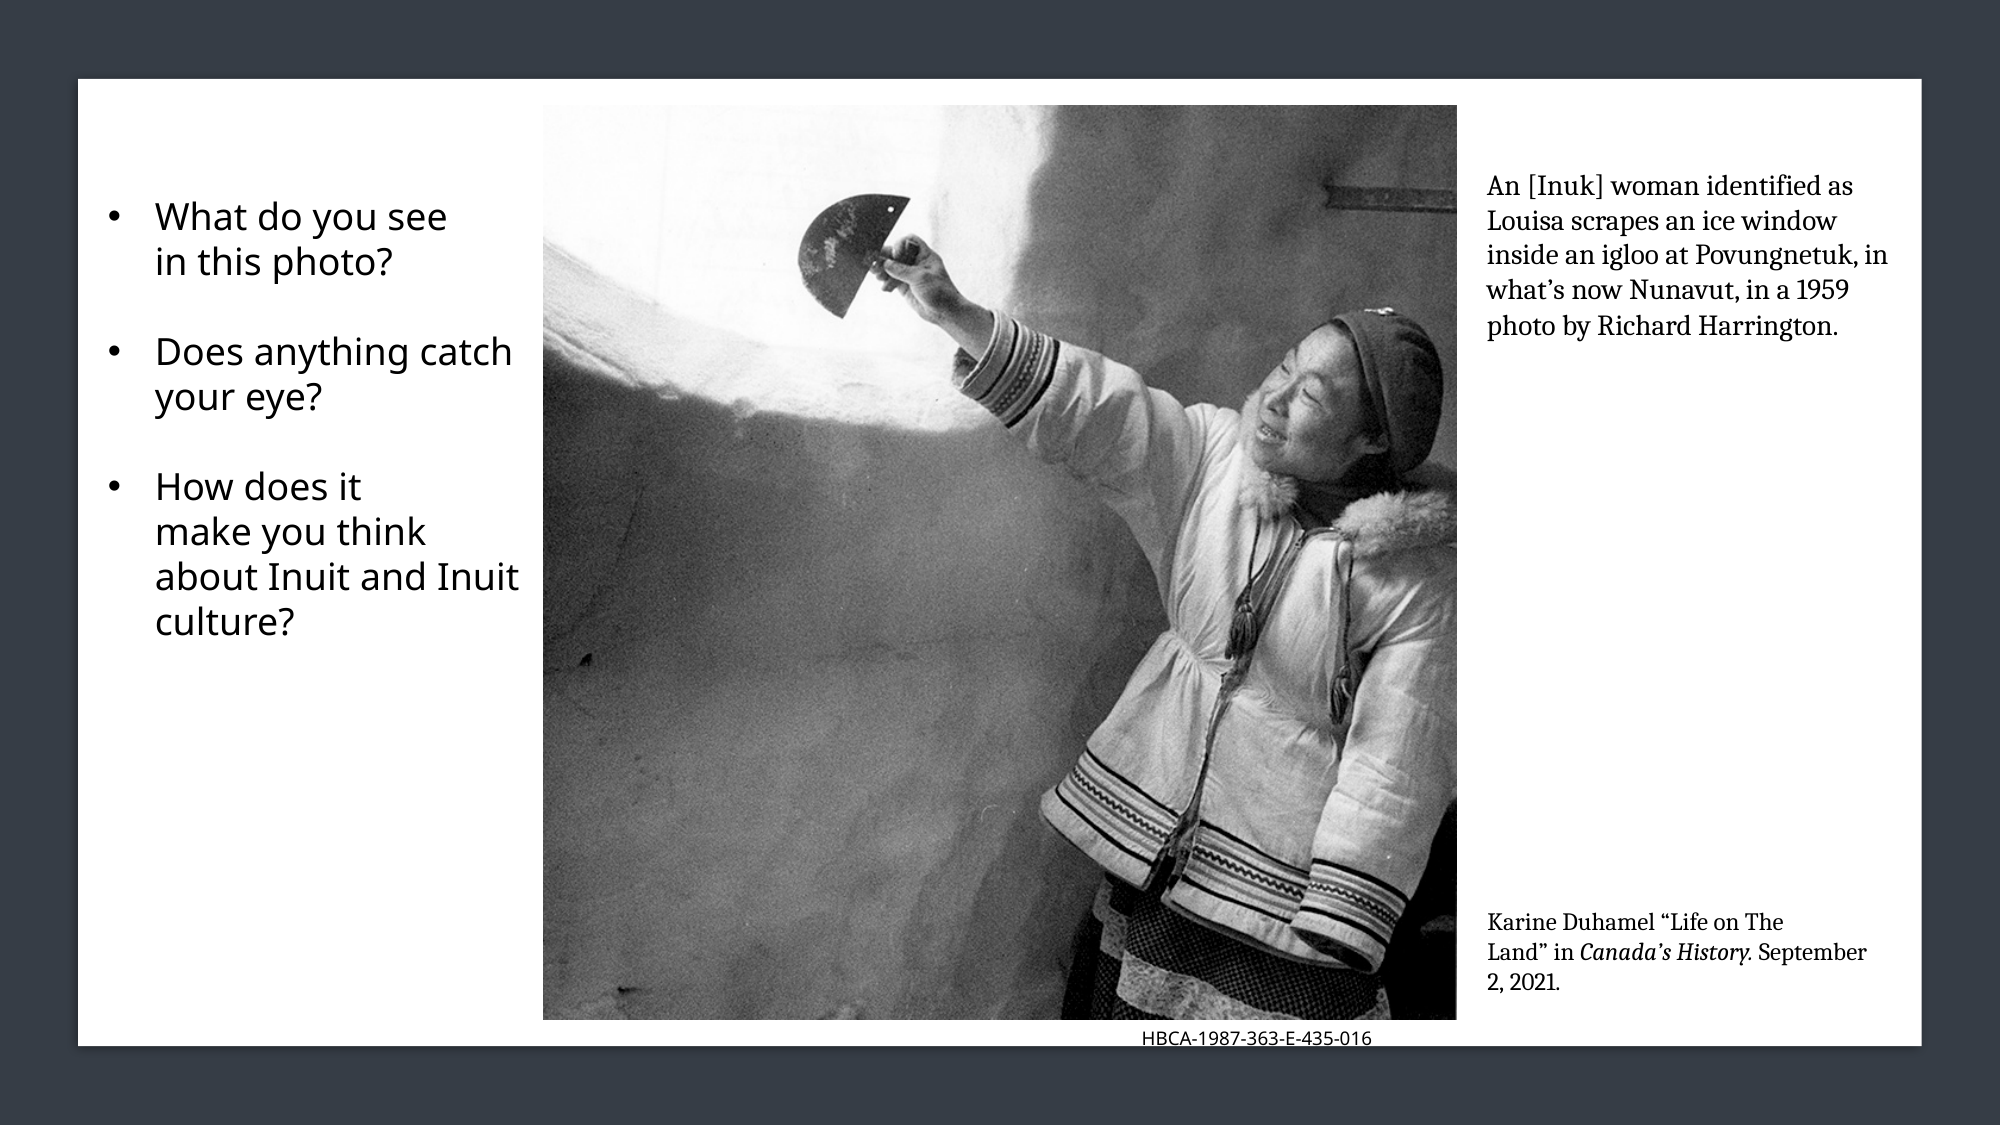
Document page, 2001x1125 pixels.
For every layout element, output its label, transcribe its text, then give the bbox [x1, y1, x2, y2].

text_box What do you see in this photo? Does anything catch your eye? How does it make you think about Inuit and Inuit culture? [92, 185, 542, 651]
picture [542, 105, 1458, 1020]
text_box Karine Duhamel “Life on The Land” in Canada’s History. September 2, 2021. [1472, 897, 1923, 1003]
text_box HBCA-1987-363-E-435-016 [1126, 1019, 1577, 1057]
text_box [0, 0, 2000, 1125]
text_box An [Inuk] woman identified as Louisa scrapes an ice window inside an igloo at Povungnetuk, in what’s now Nunavut, in a 1959 photo by Richard Harrington. [1471, 158, 1922, 349]
text_box [77, 77, 1923, 1048]
